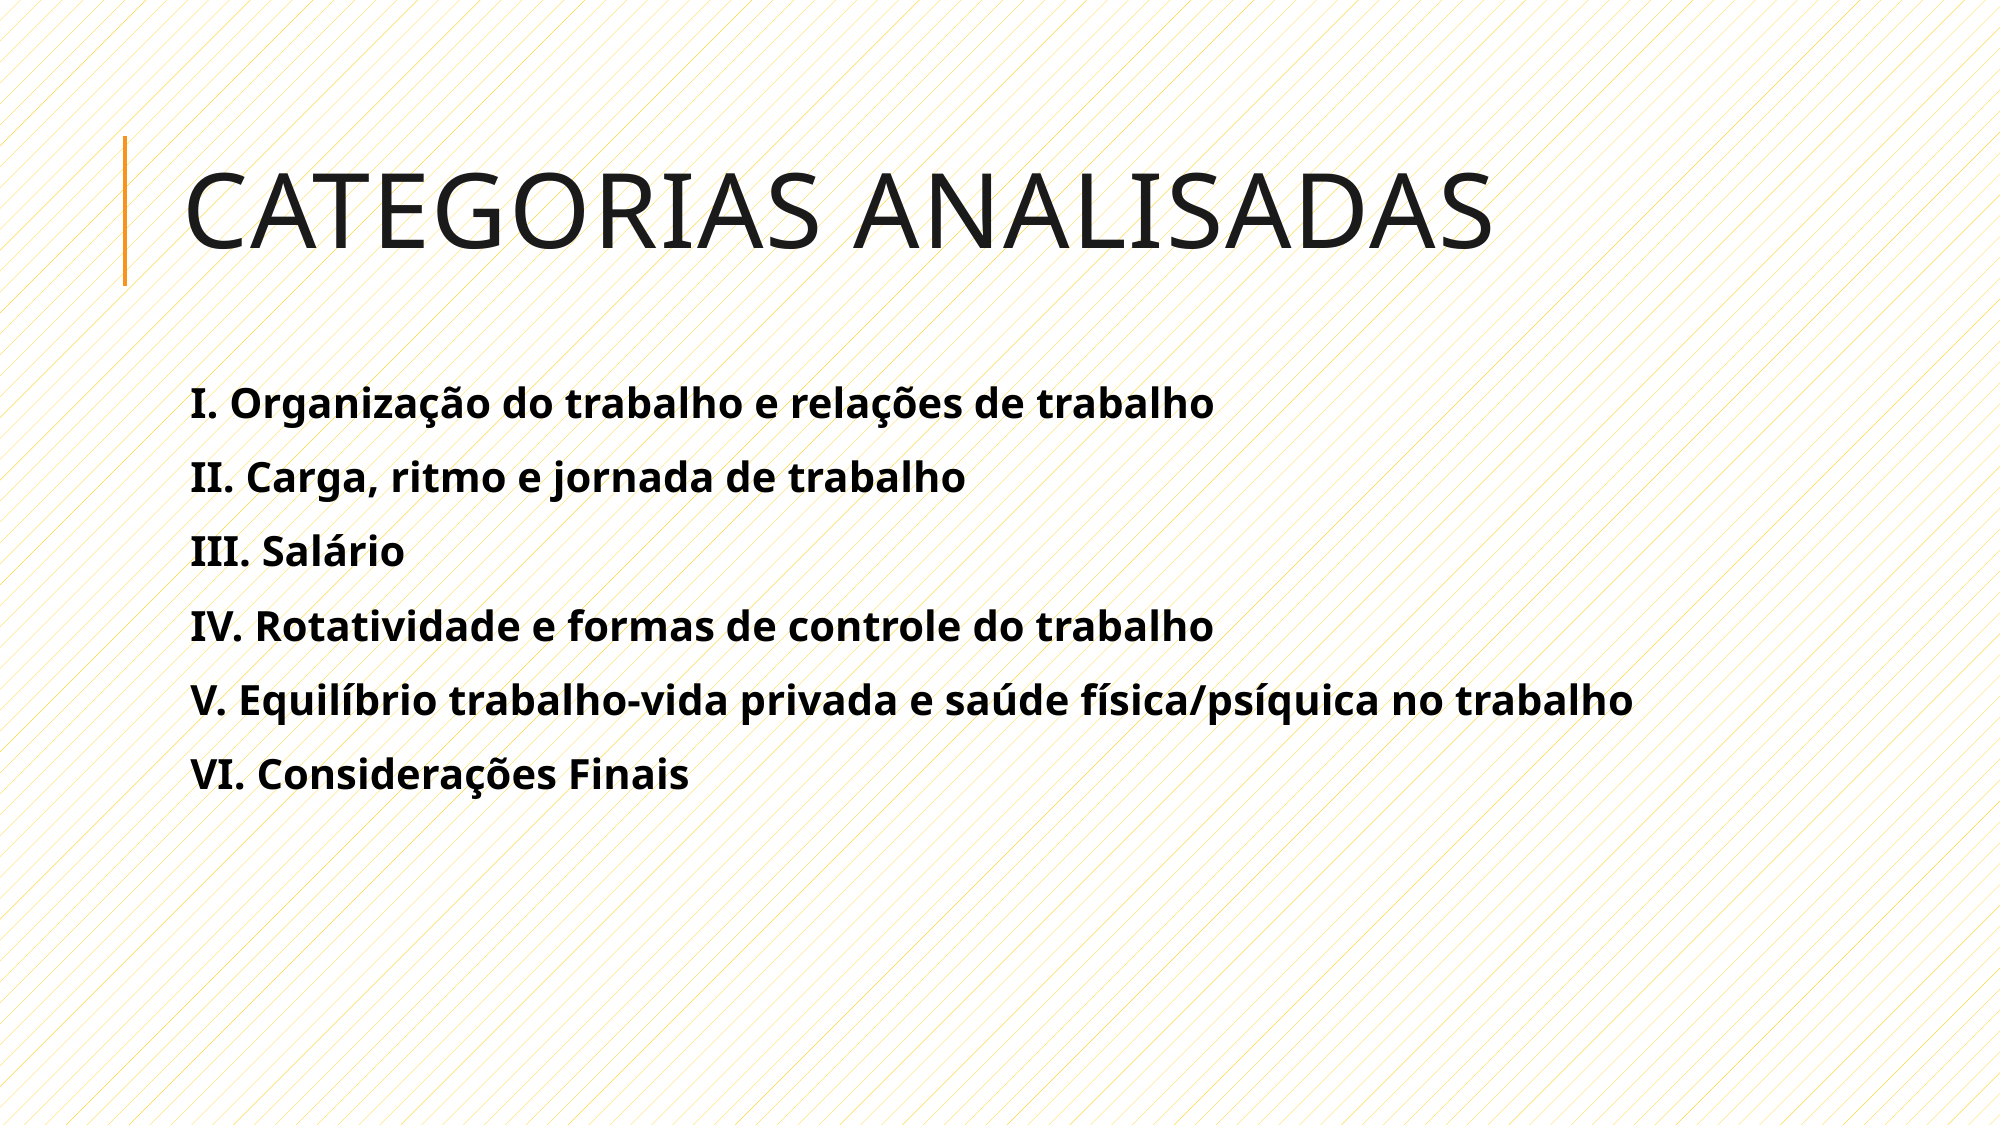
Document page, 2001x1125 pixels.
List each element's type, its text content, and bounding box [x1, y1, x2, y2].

list I. Organização do trabalho e relações de trabalho II. Carga, ritmo e jornada de trabalho III. Salário IV. Rotatividade e formas de controle do trabalho V. Equilíbrio trabalho-vida privada e saúde física/psíquica no trabalho VI. Considerações Finais [168, 375, 1763, 1035]
title CATEGORIAS ANALISADAS [168, 96, 1763, 342]
